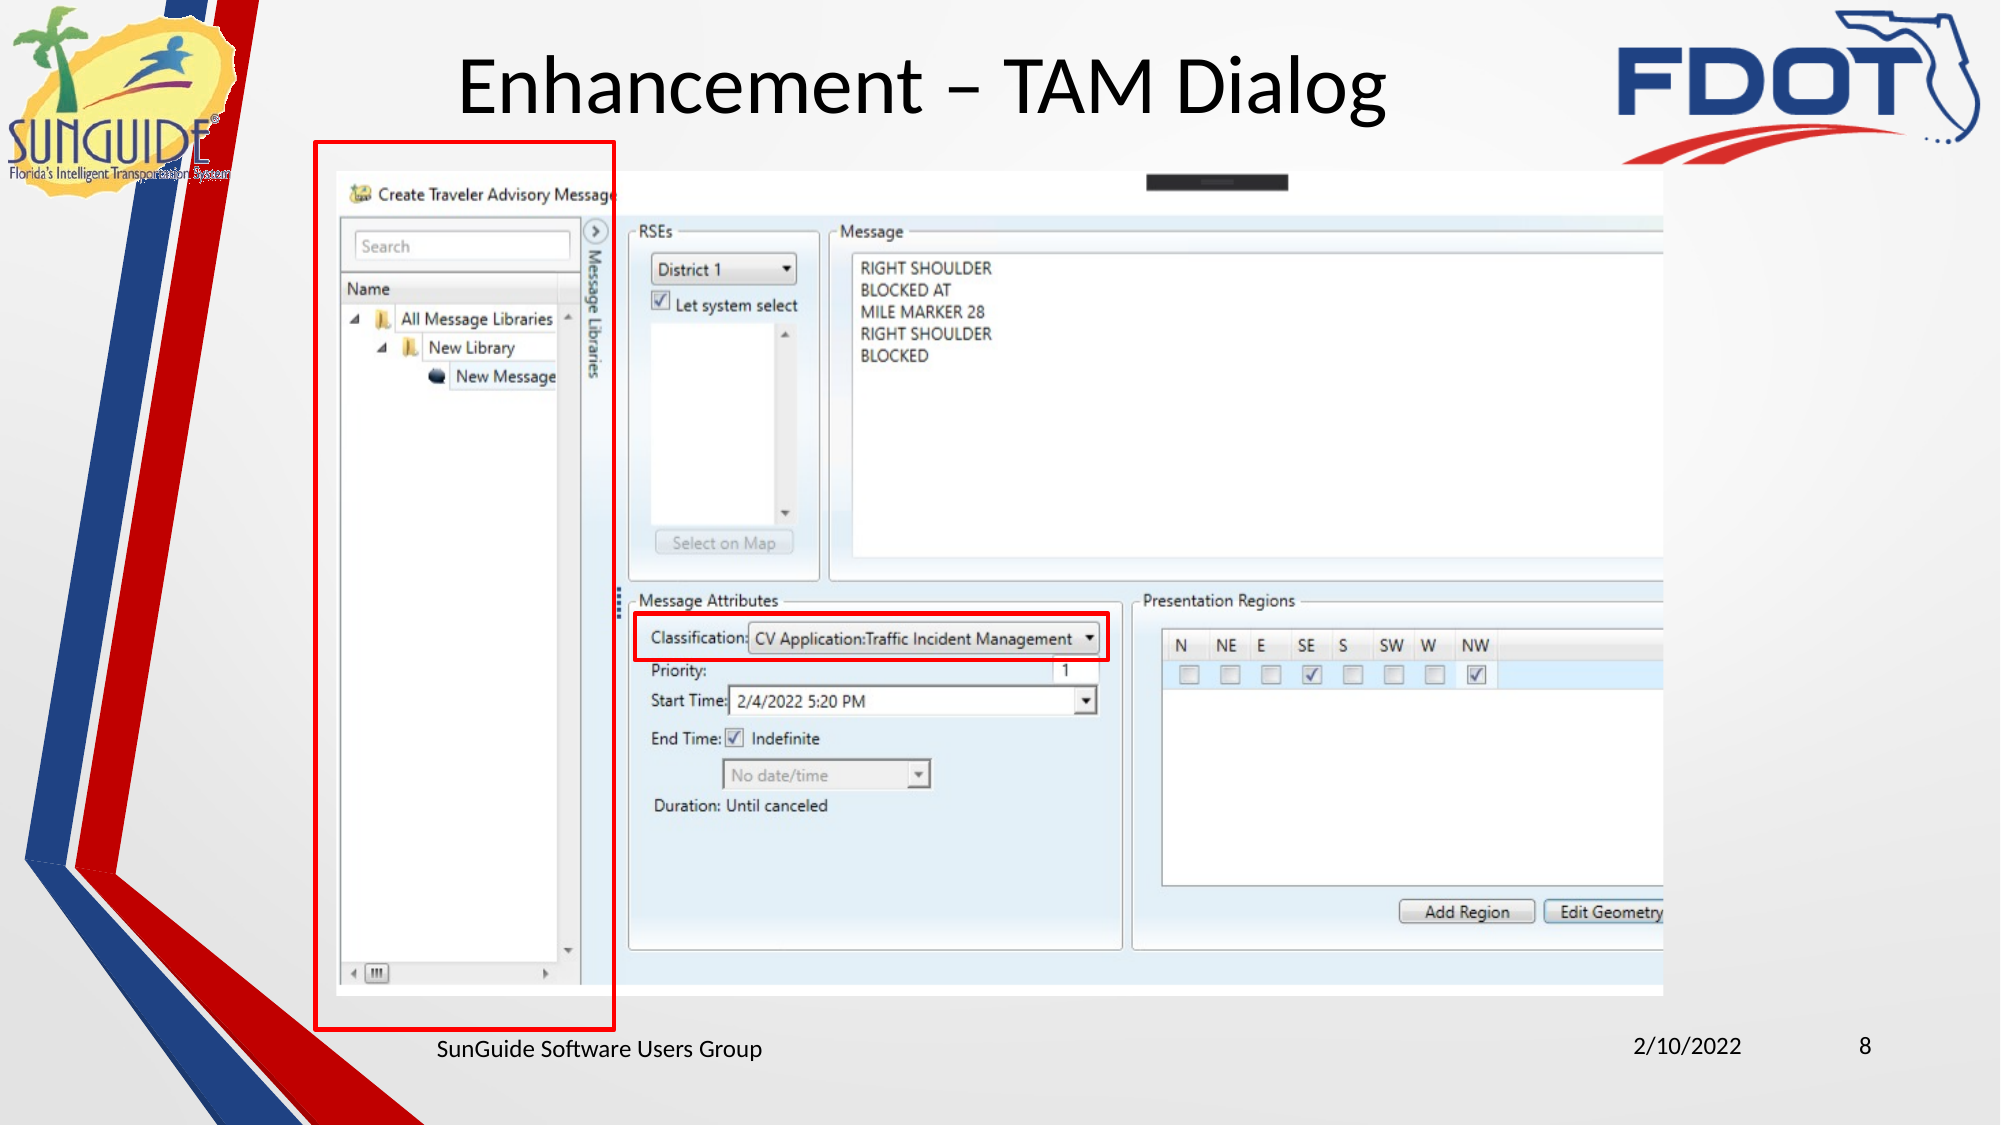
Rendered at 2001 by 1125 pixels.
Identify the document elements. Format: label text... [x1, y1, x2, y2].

picture [336, 0, 1983, 996]
text_box Enhancement – TAM Dialog [261, 23, 1585, 139]
picture [2, 0, 249, 209]
text_box [615, 873, 1904, 1030]
slide_number 8 [1796, 1030, 1887, 1075]
footer SunGuide Software Users Group [421, 1030, 1584, 1078]
text_box [261, 873, 314, 1030]
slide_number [1569, 1014, 1758, 1075]
text_box [314, 141, 615, 1031]
